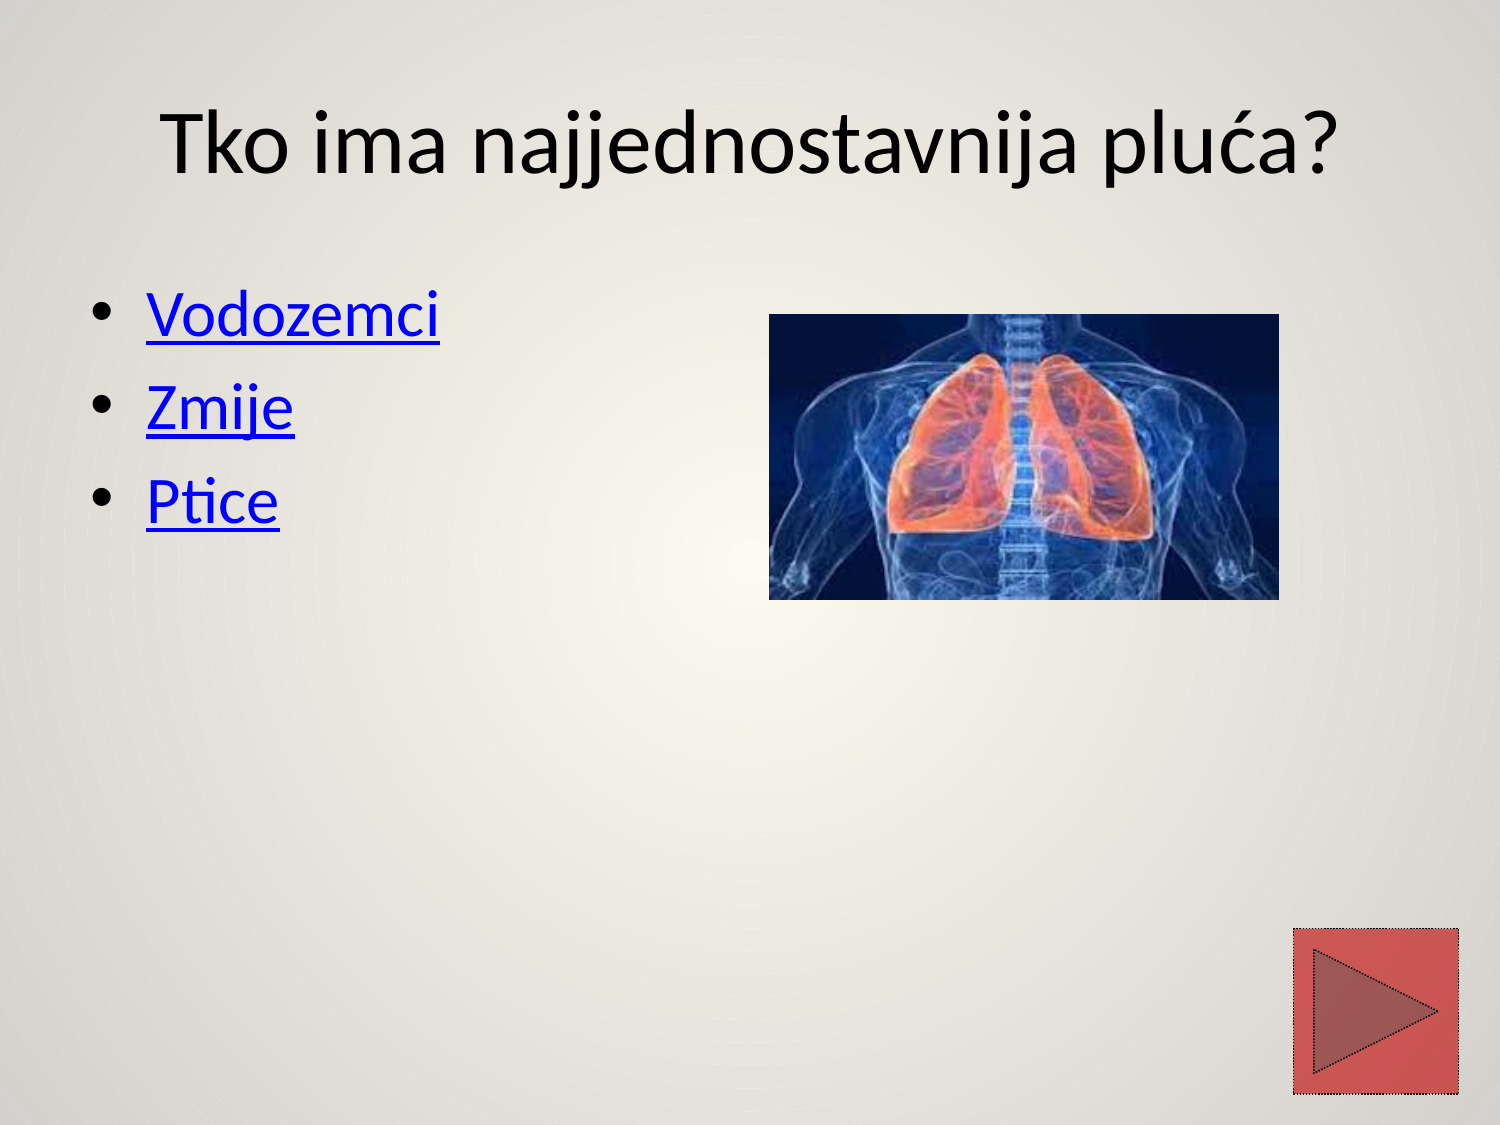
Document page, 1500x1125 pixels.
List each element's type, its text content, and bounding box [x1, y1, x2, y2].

picture [769, 314, 1279, 600]
list Vodozemci Zmije Ptice [75, 262, 1425, 1005]
title Tko ima najjednostavnija pluća? [76, 42, 1427, 231]
text_box [1291, 927, 1461, 1096]
